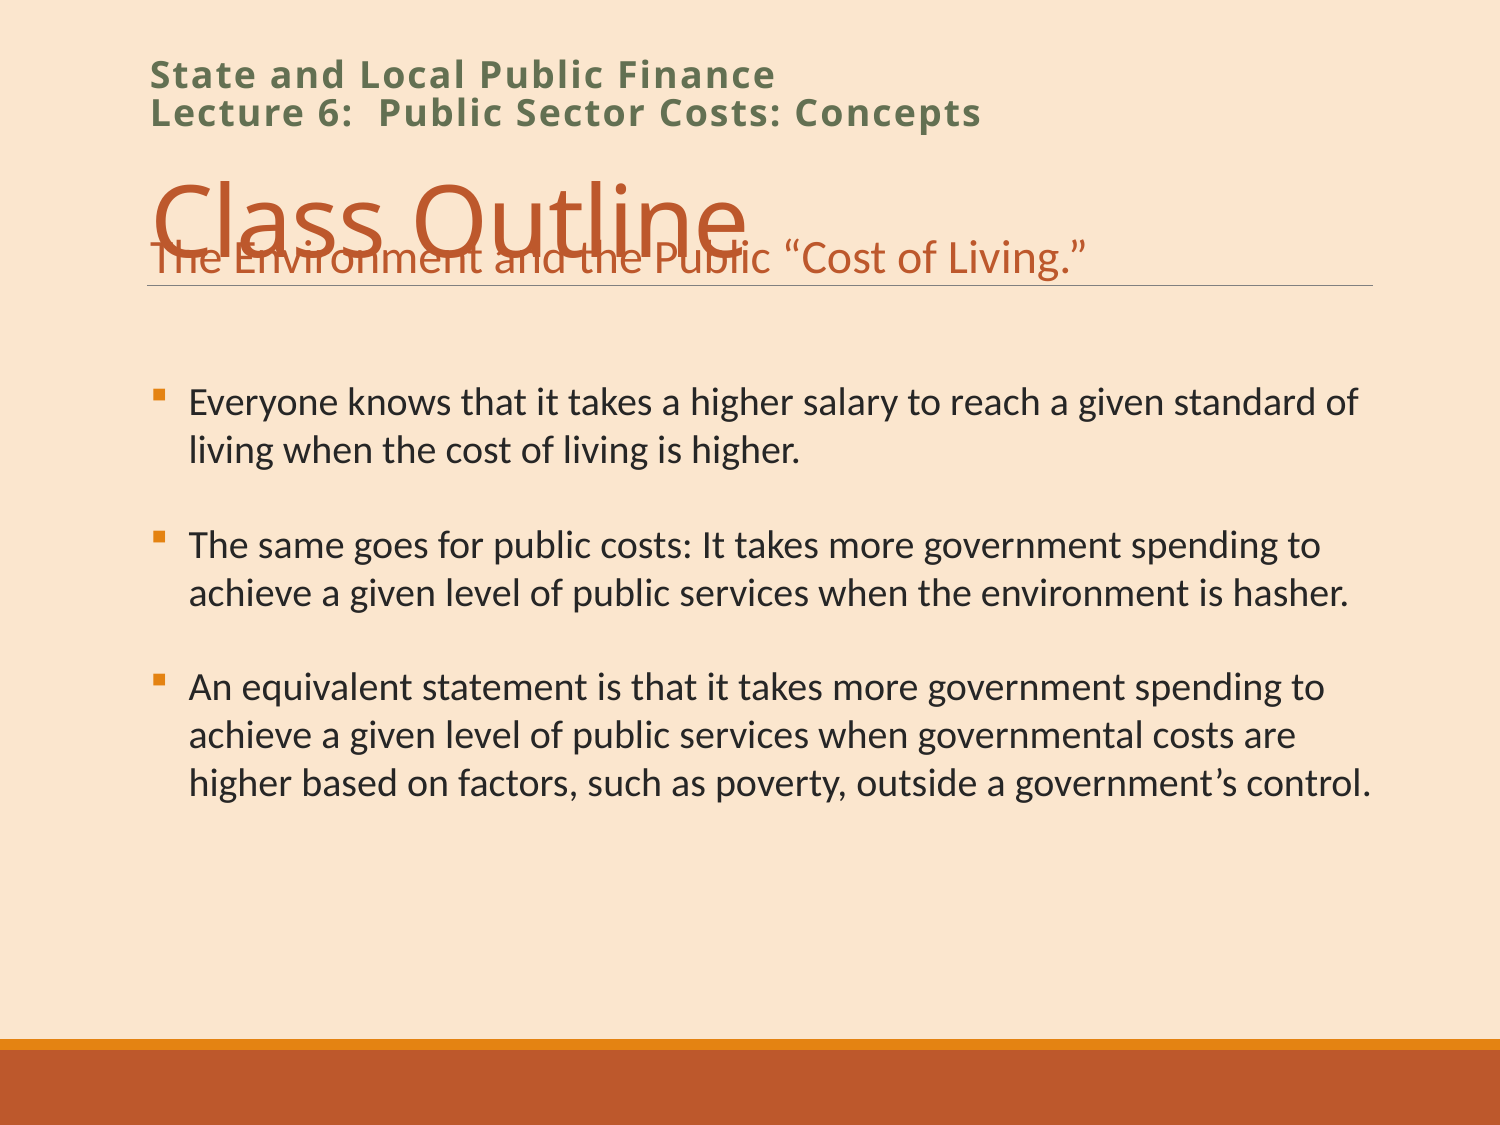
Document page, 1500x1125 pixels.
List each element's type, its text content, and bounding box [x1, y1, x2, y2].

list The Environment and the Public “Cost of Living.” Everyone knows that it takes a higher salary to reach a given standard of living when the cost of living is higher. The same goes for public costs: It takes more government spending to achieve a given level of public services when the environment is hasher. An equivalent statement is that it takes more government spending to achieve a given level of public services when governmental costs are higher based on factors, such as poverty, outside a government’s control. [150, 224, 1388, 885]
title Class Outline [135, 47, 1373, 285]
